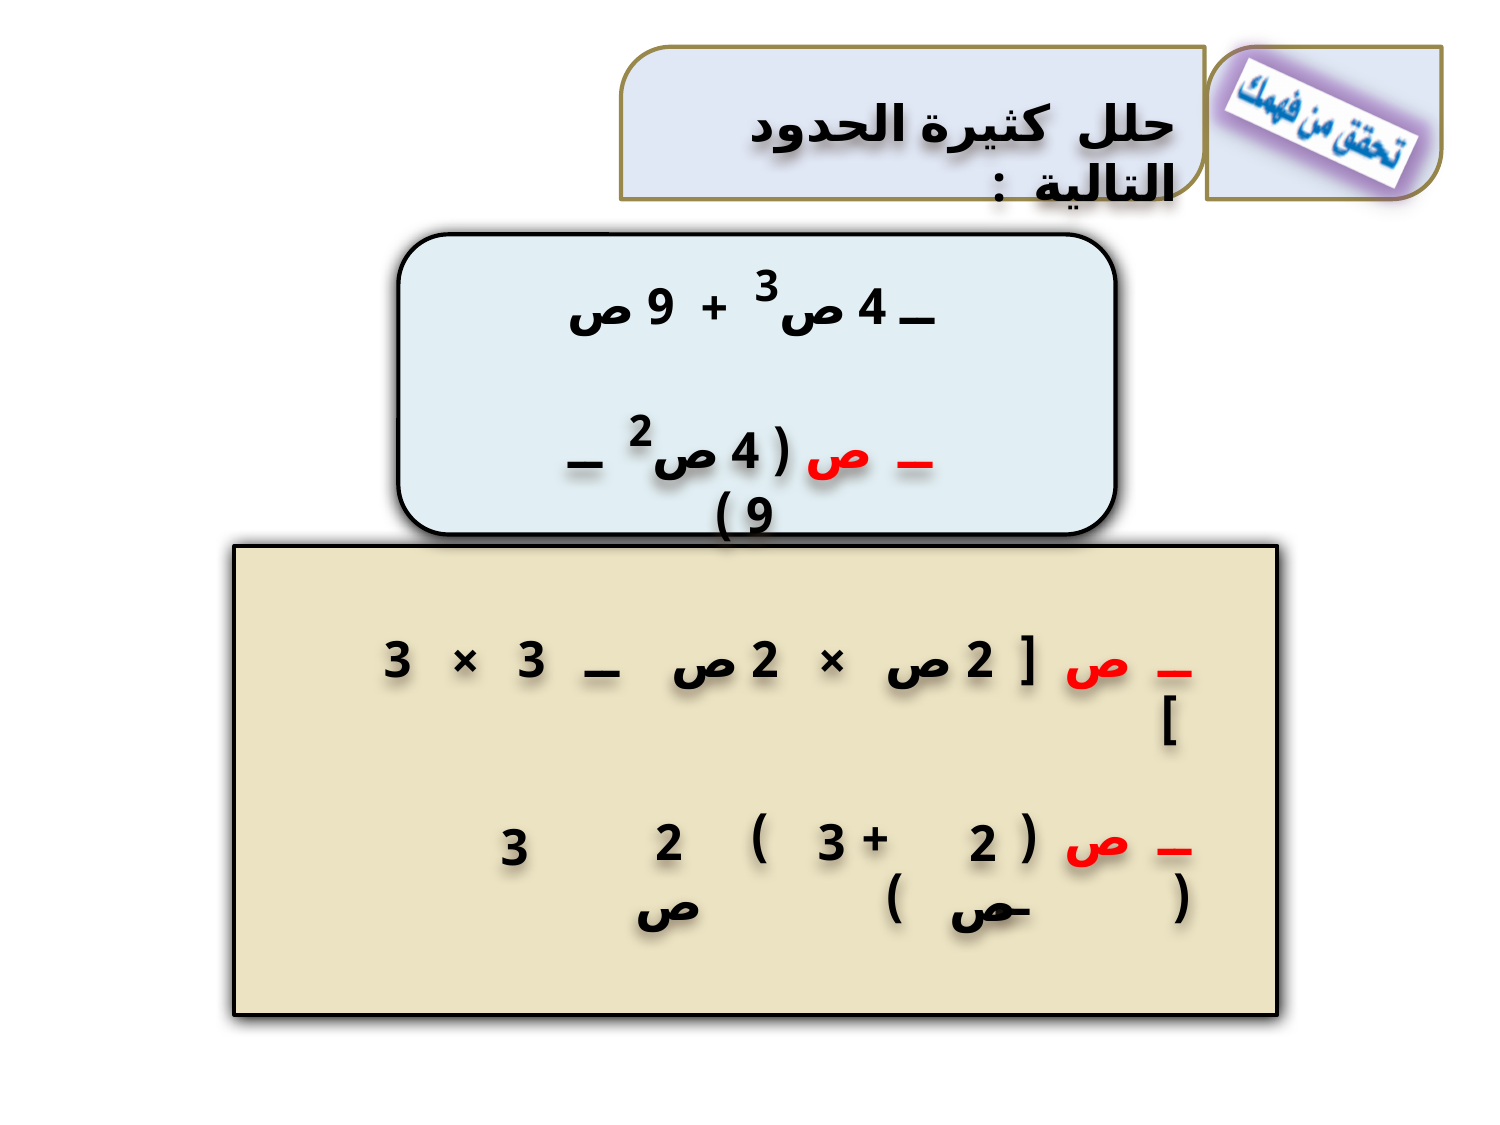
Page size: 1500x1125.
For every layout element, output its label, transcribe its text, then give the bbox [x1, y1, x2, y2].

text_box 3 [784, 802, 880, 879]
text_box 2 ص [601, 802, 737, 939]
text_box 3 [468, 807, 563, 883]
text_box ــ ص ( 4 ص2 ــ 9 ) [526, 386, 962, 552]
text_box ــ ص ( + ) ( ــ ) [433, 798, 1208, 934]
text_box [620, 46, 1442, 200]
text_box [232, 544, 1279, 1017]
text_box ــ 4 ص3 + 9 ص [396, 232, 1118, 537]
text_box ــ ص [ 2 ص × 2 ص ــ 3 × 3 ] [362, 620, 1208, 756]
text_box 2 ص [918, 803, 1048, 939]
text_box حلل كثيرة الحدود التالية : [609, 83, 1194, 220]
